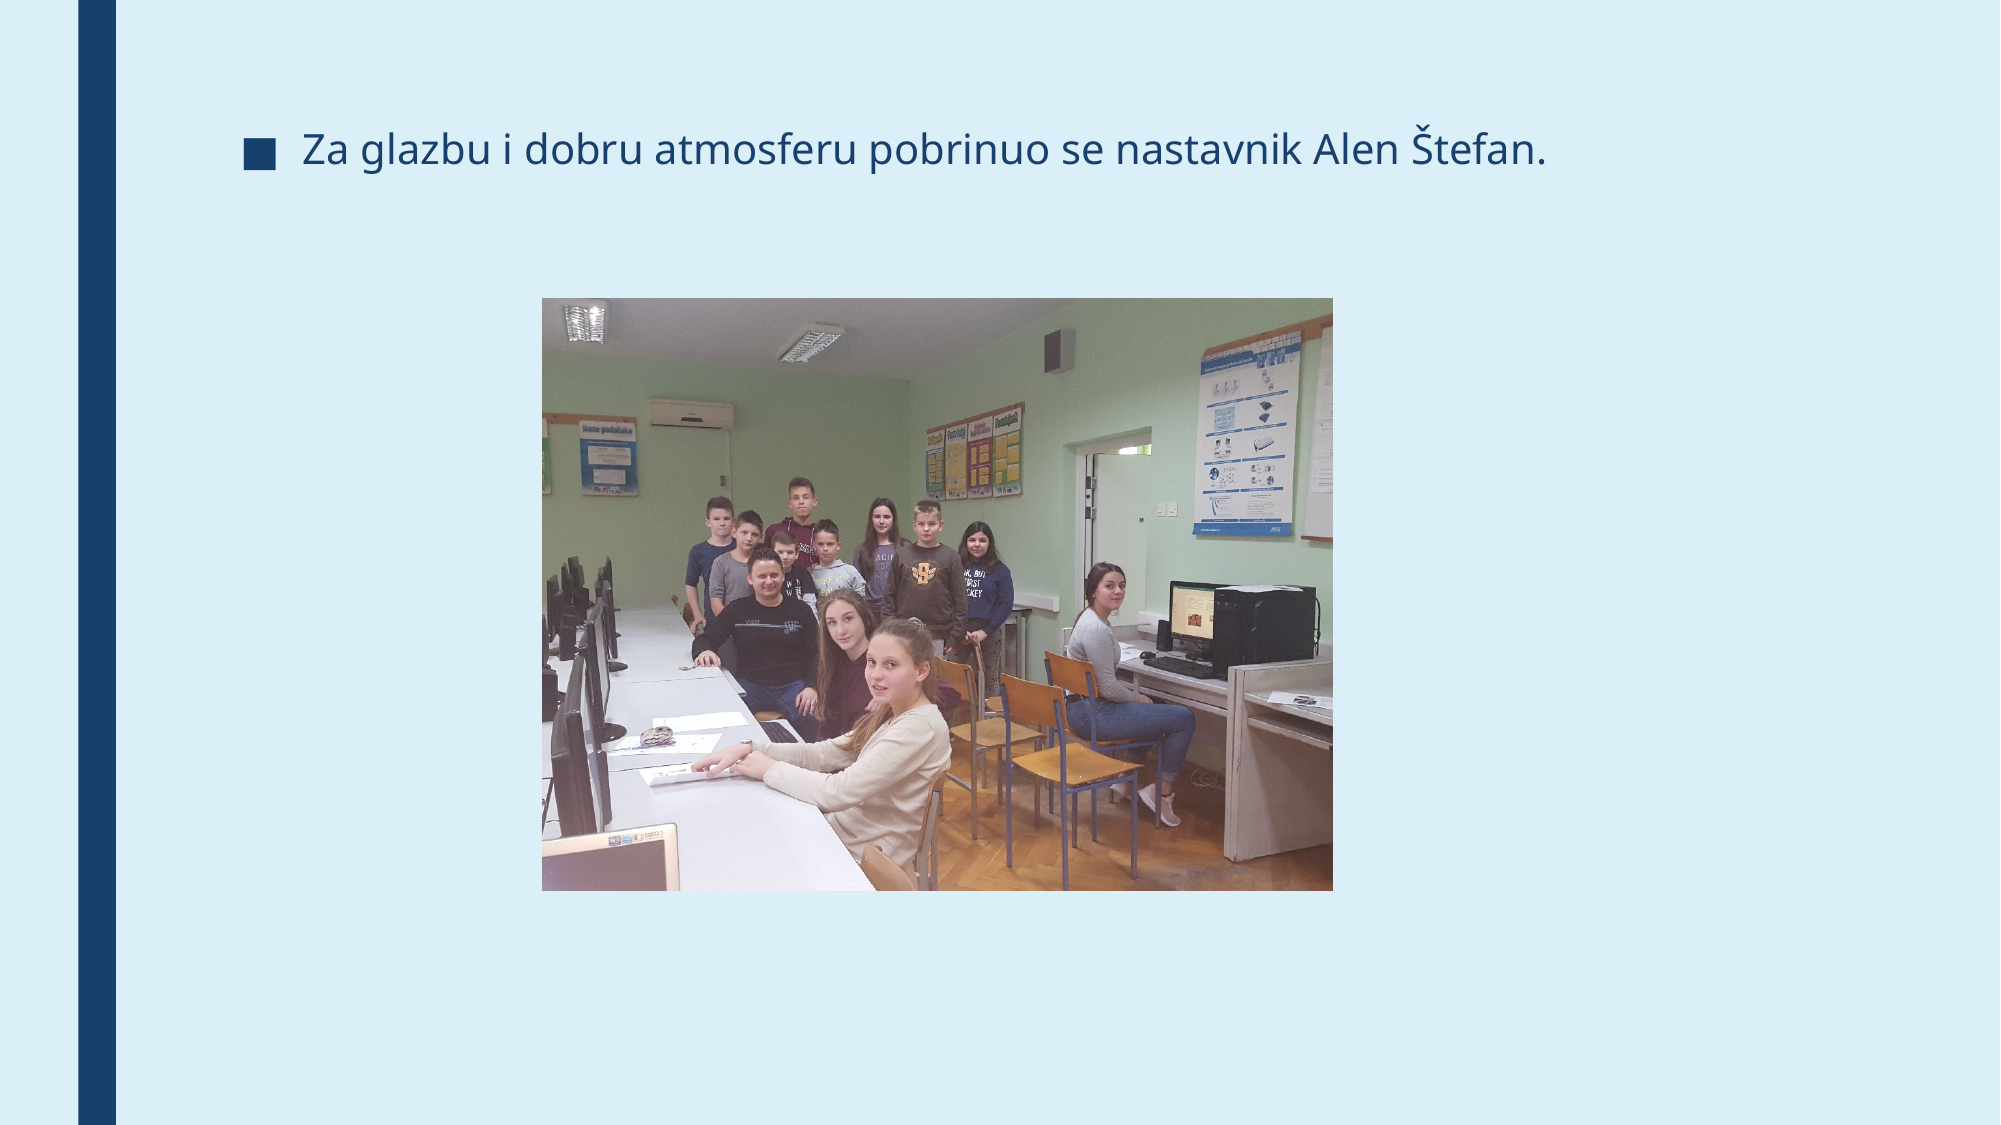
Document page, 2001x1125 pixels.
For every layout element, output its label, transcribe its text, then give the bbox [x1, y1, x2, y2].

picture [542, 298, 1333, 891]
list Za glazbu i dobru atmosferu pobrinuo se nastavnik Alen Štefan. [225, 120, 1800, 1100]
